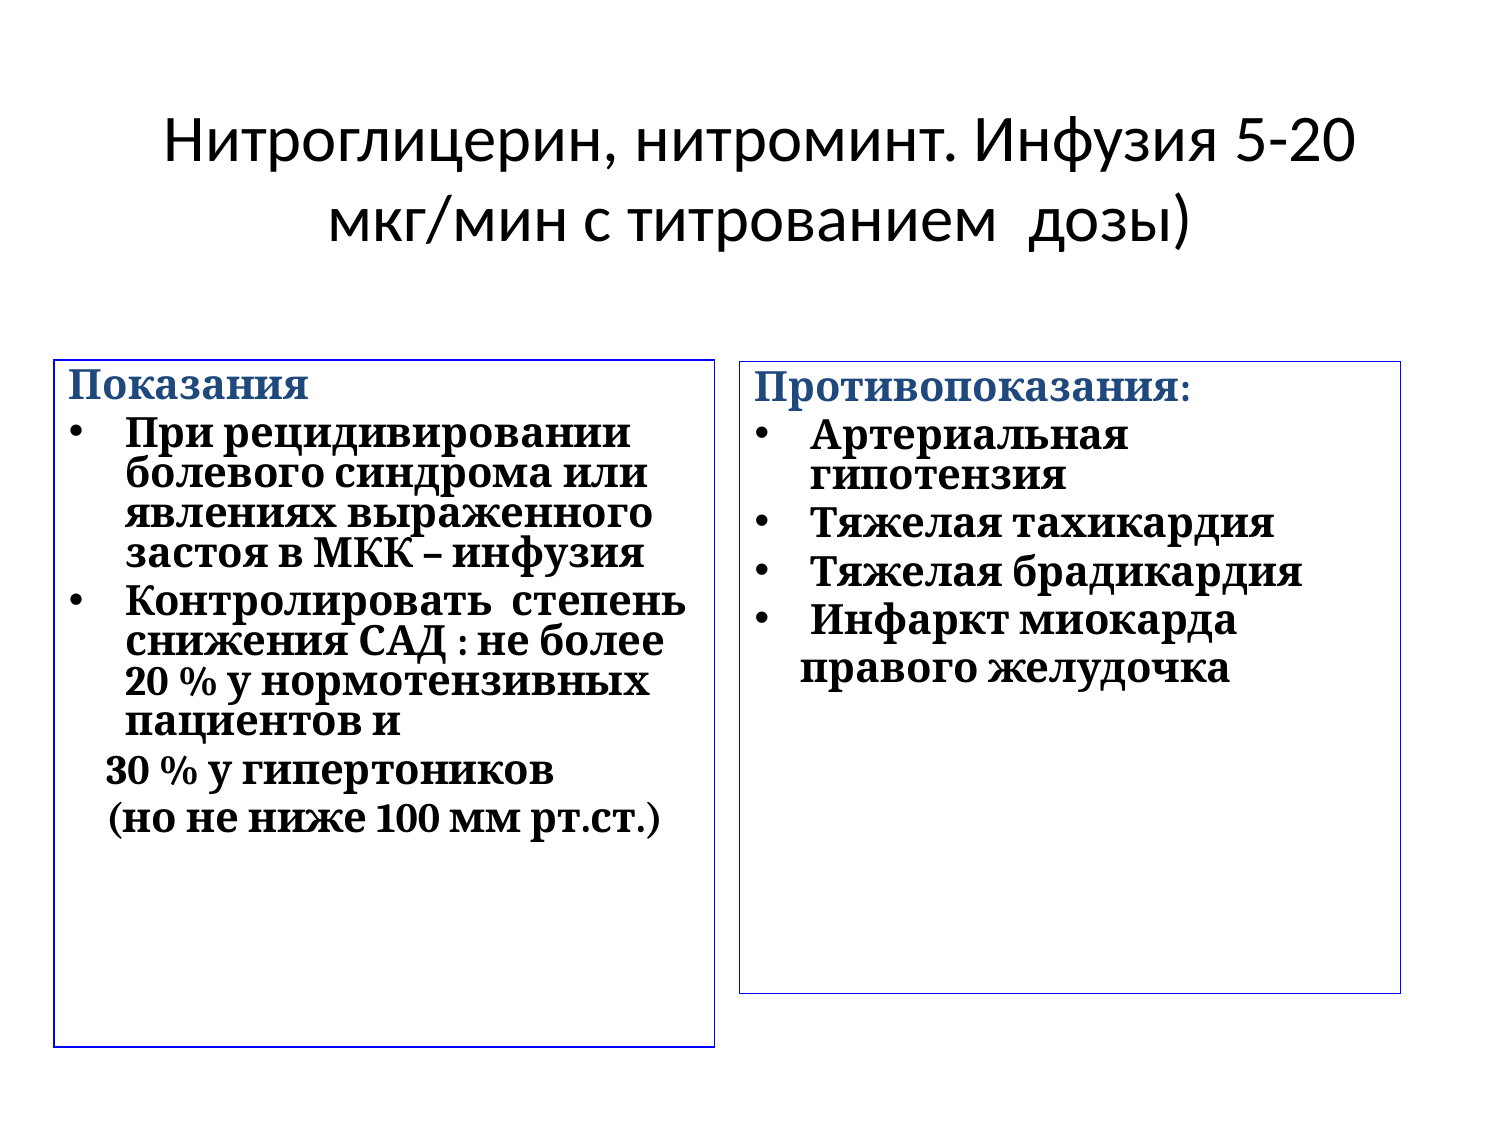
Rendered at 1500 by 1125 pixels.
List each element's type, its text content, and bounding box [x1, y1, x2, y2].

title Нитроглицерин, нитроминт. Инфузия 5-20 мкг/мин с титрованием дозы) [51, 6, 1470, 343]
list Противопоказания: Артериальная гипотензия Тяжелая тахикардия Тяжелая брадикардия Инфаркт миокарда правого желудочка [739, 361, 1401, 994]
list Показания При рецидивировании болевого синдрома или явлениях выраженного застоя в МКК – инфузия Контролировать степень снижения САД : не более 20 % у нормотензивных пациентов и 30 % у гипертоников (но не ниже 100 мм рт.ст.) [53, 359, 715, 1048]
